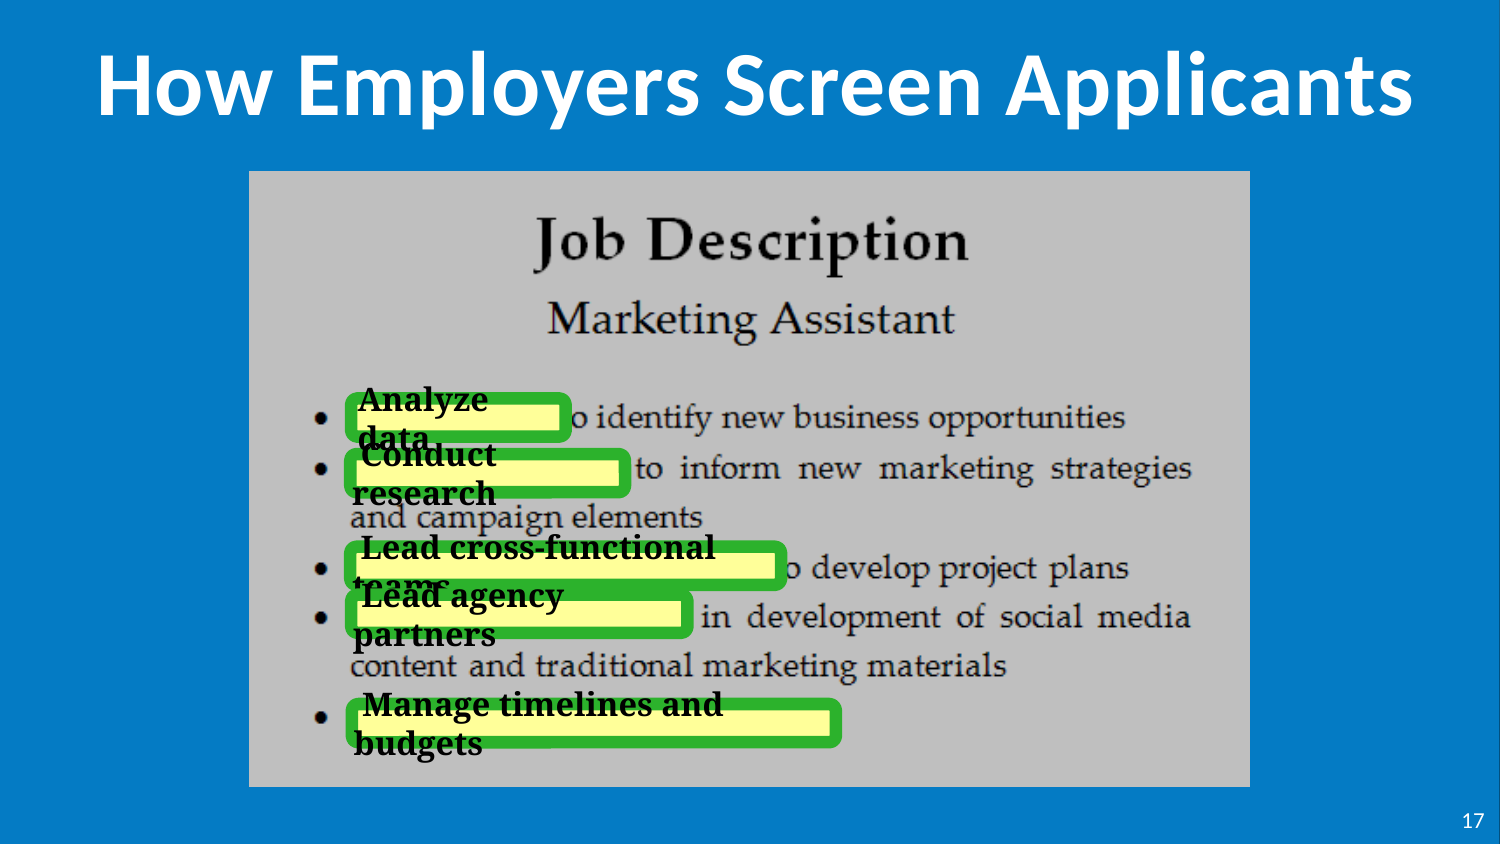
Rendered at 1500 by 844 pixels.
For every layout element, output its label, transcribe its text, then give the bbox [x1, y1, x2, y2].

slide_number 17 [1337, 797, 1500, 843]
title How Employers Screen Applicants [81, 16, 1463, 117]
picture [249, 171, 1251, 787]
